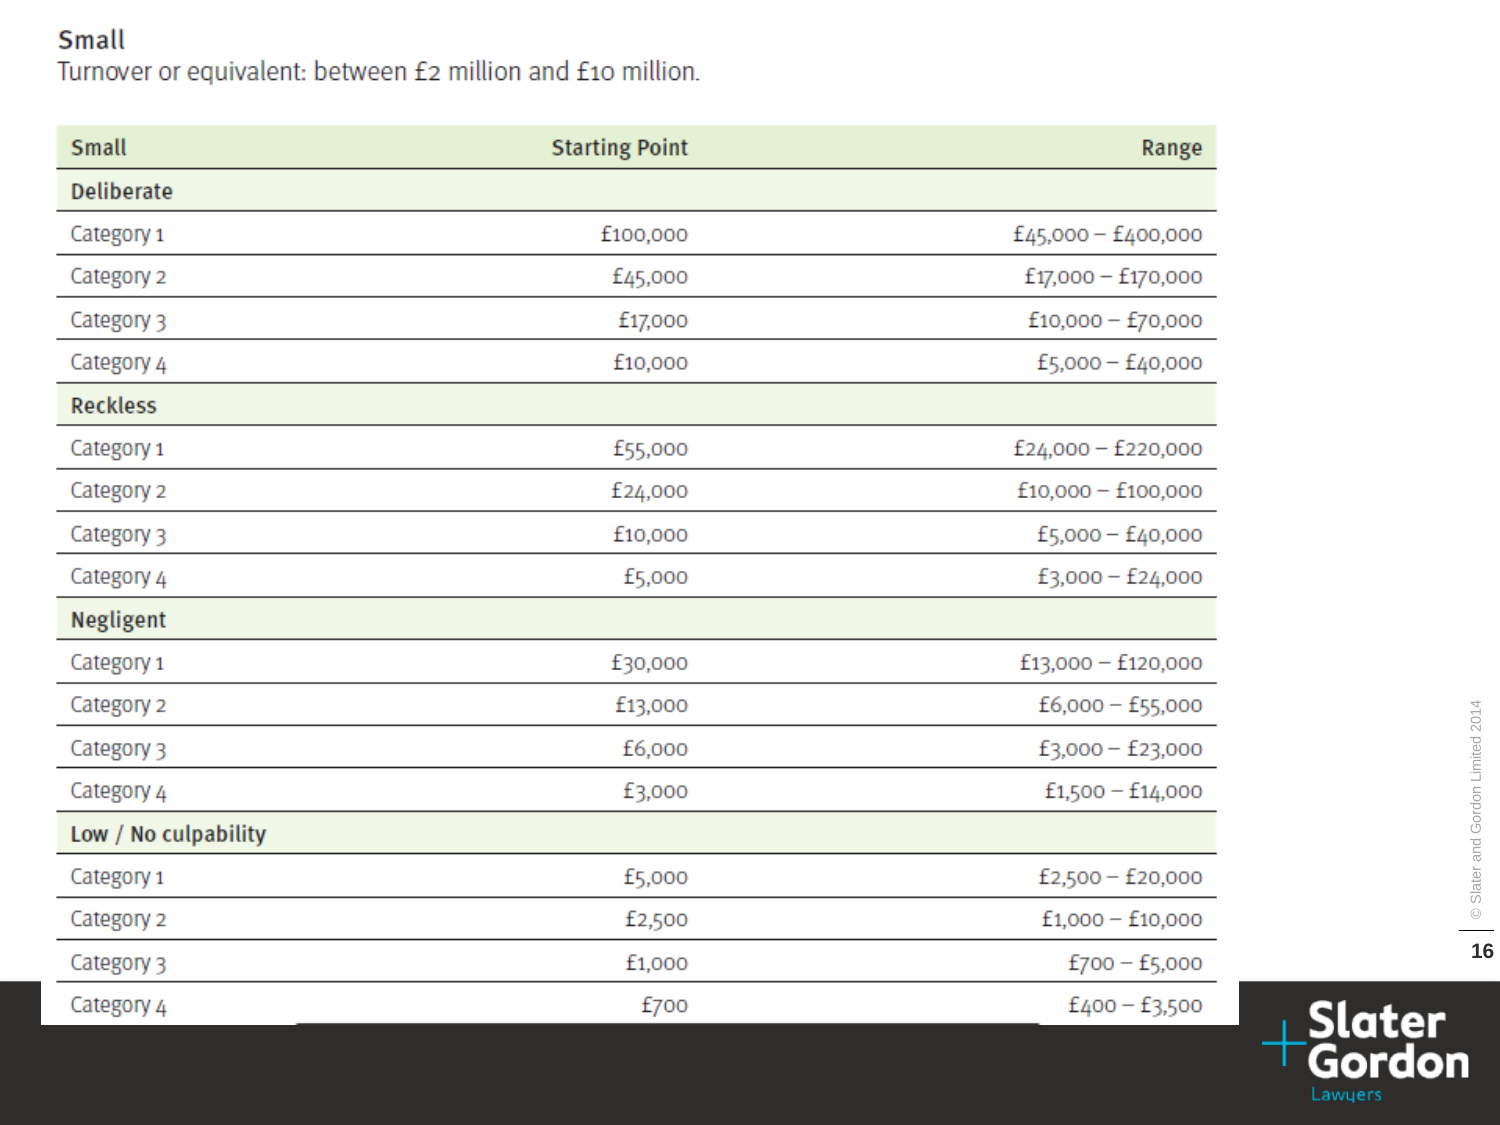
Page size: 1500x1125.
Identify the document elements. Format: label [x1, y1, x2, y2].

picture [41, 17, 1239, 1025]
